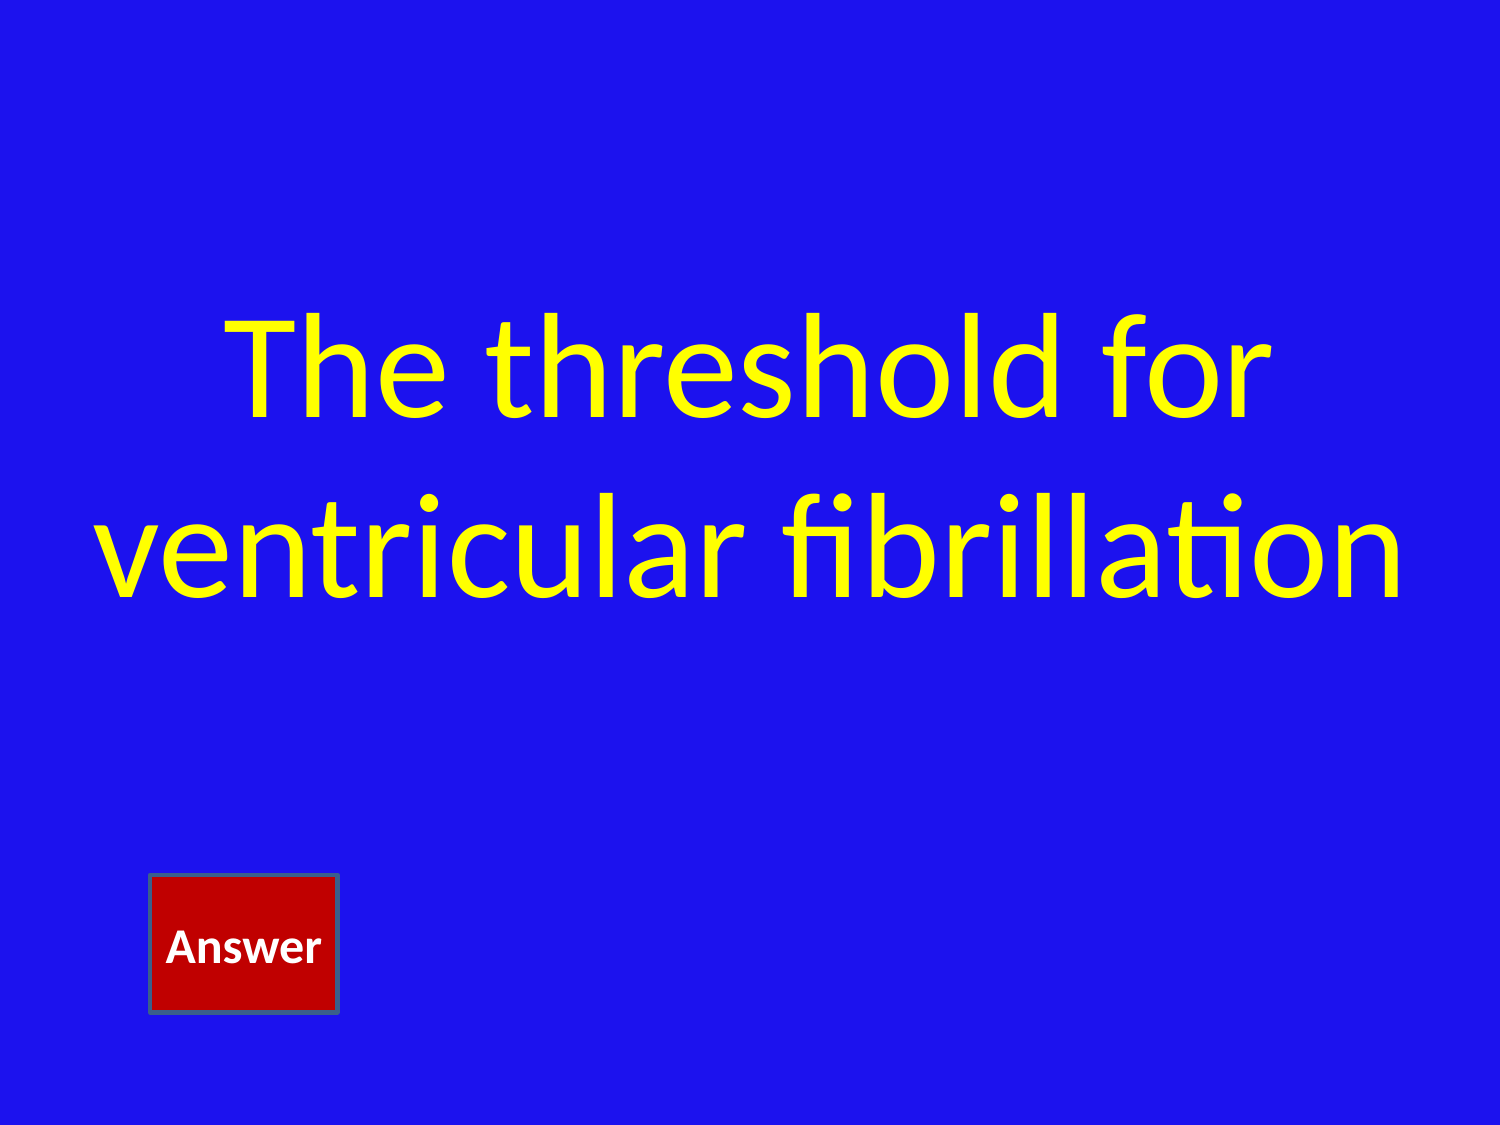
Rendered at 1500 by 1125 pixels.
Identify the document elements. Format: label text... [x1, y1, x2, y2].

title The threshold for ventricular fibrillation [75, 70, 1425, 825]
